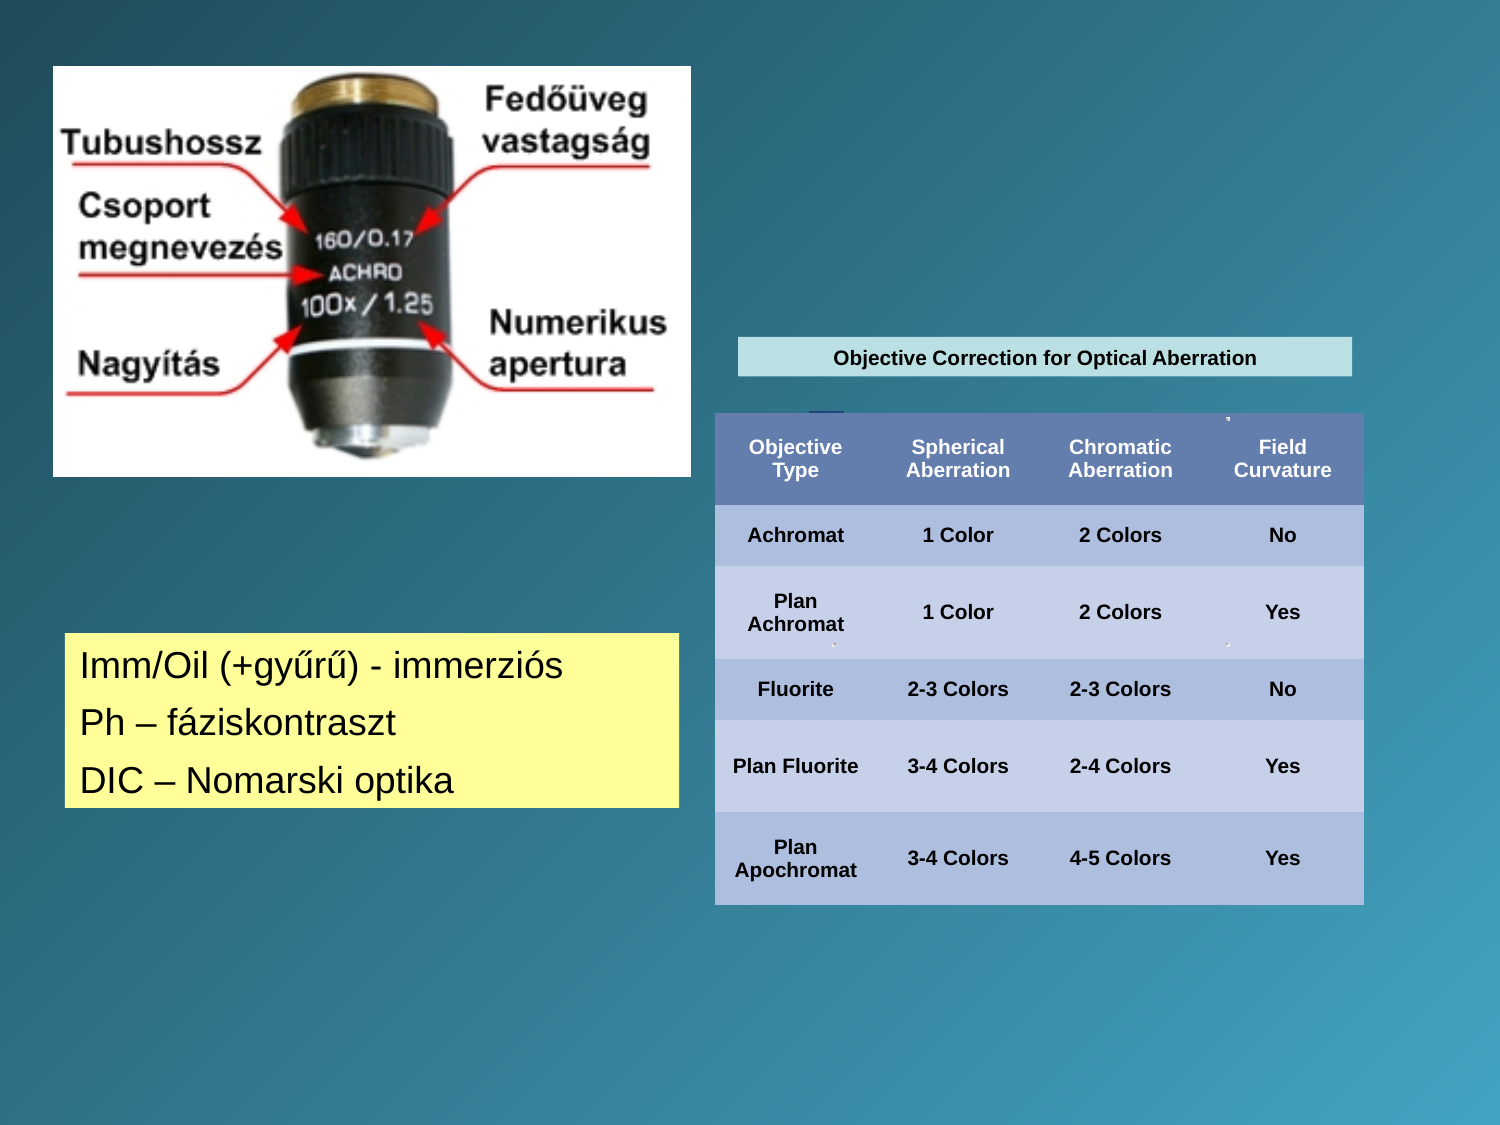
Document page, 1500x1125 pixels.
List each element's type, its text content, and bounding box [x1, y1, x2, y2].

table_header Chromatic Aberration [1039, 413, 1202, 505]
table_header Field Curvature [1202, 413, 1364, 505]
table_cell Plan Apochromat [715, 812, 877, 905]
text_box Imm/Oil (+gyűrű) - immerziós Ph – fáziskontraszt DIC – Nomarski optika [64, 633, 680, 808]
table_header Spherical Aberration [877, 413, 1039, 505]
table_cell Yes [1202, 812, 1364, 905]
table_cell 2-3 Colors [877, 659, 1039, 720]
table_cell 3-4 Colors [877, 812, 1039, 905]
table_cell 2-3 Colors [1039, 659, 1202, 720]
table_header Objective Type [715, 413, 877, 505]
table_cell Plan Fluorite [715, 720, 877, 812]
table_cell 3-4 Colors [877, 720, 1039, 812]
table_cell Yes [1202, 566, 1364, 659]
table_cell 2 Colors [1039, 566, 1202, 659]
table_cell Yes [1202, 720, 1364, 812]
table_cell 2-4 Colors [1039, 720, 1202, 812]
picture [52, 66, 692, 477]
table_cell 1 Color [877, 505, 1039, 566]
table_cell 4-5 Colors [1039, 812, 1202, 905]
text_box Objective Correction for Optical Aberration [738, 336, 1353, 377]
table_cell No [1202, 659, 1364, 720]
table_cell No [1202, 505, 1364, 566]
table_cell Achromat [715, 505, 877, 566]
table_cell Plan Achromat [715, 566, 877, 659]
table_cell 1 Color [877, 566, 1039, 659]
table_cell 2 Colors [1039, 505, 1202, 566]
table_cell Fluorite [715, 659, 877, 720]
